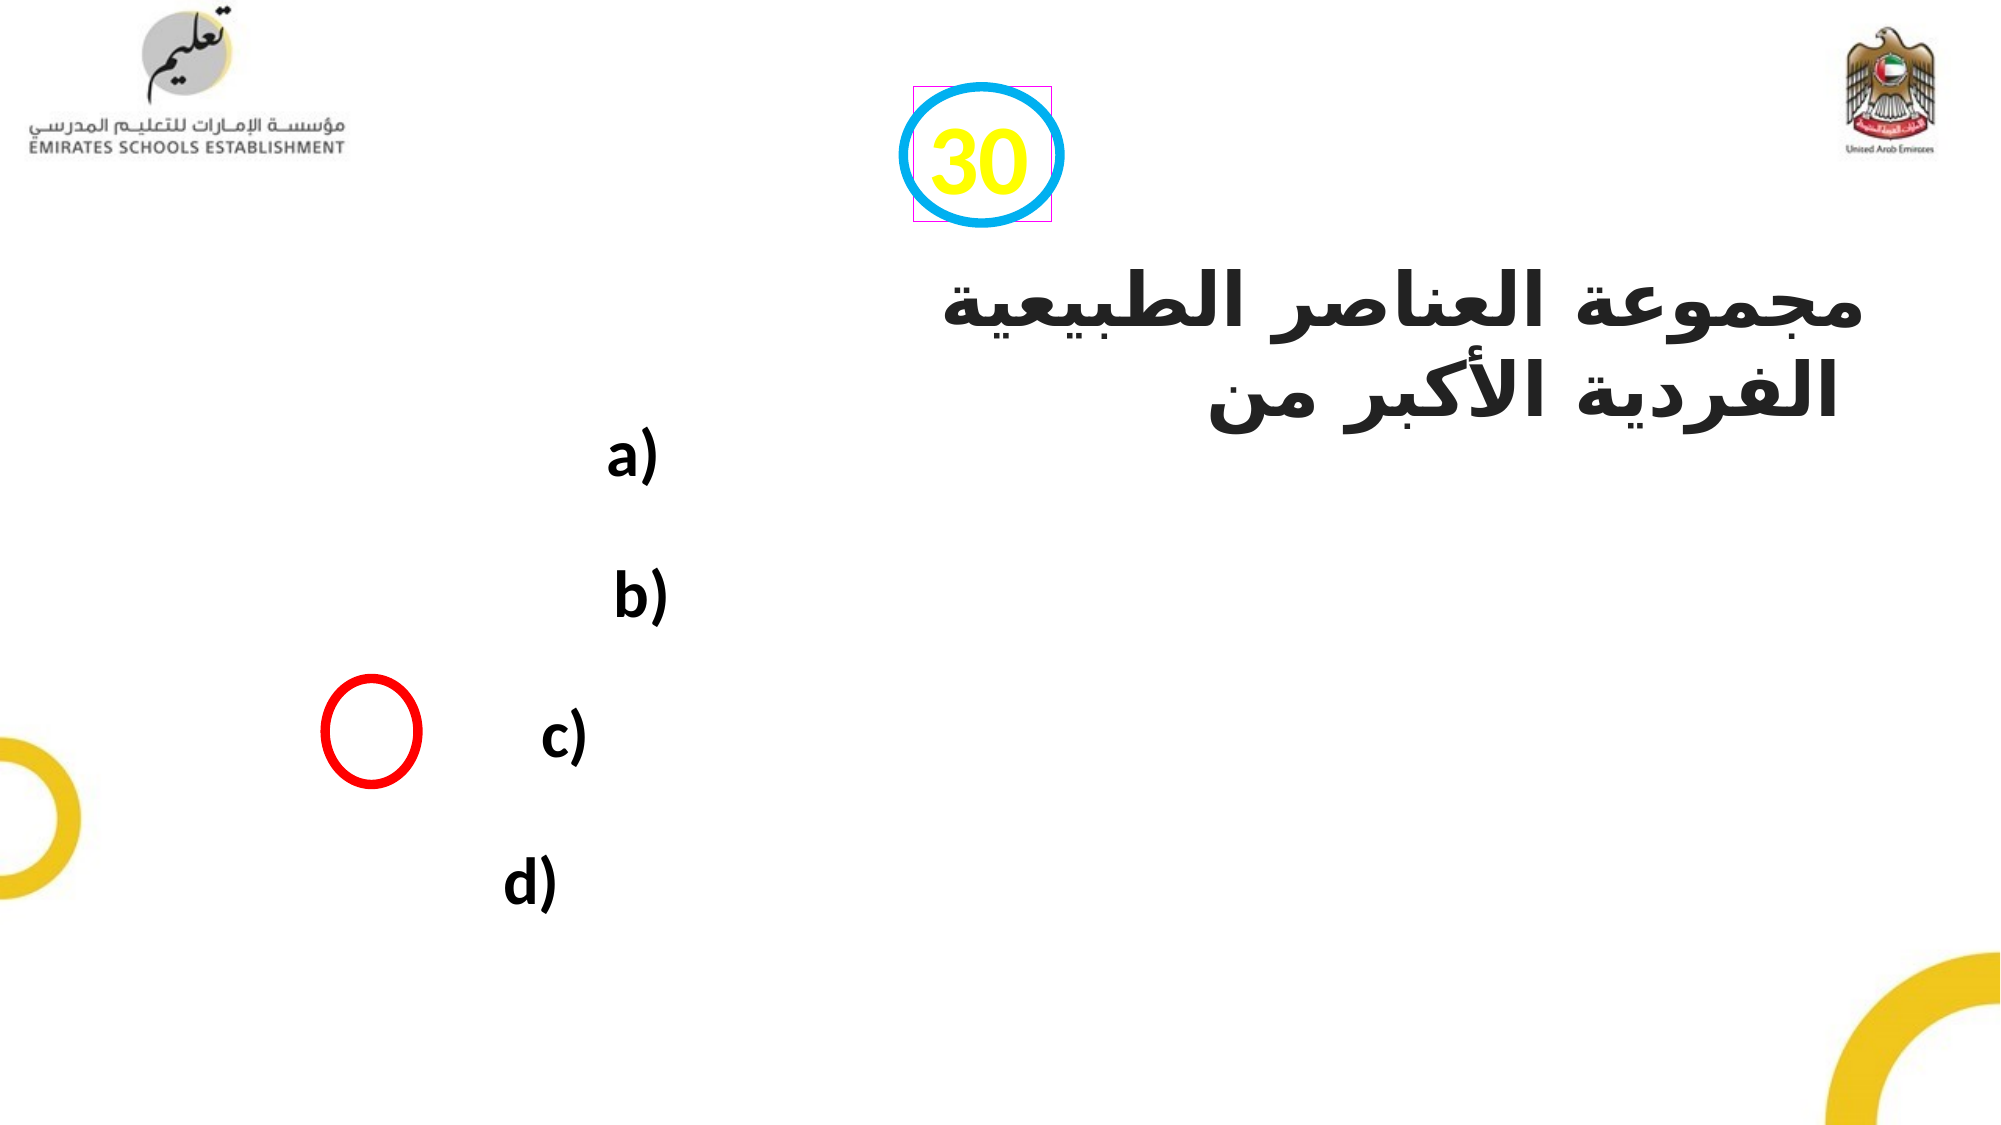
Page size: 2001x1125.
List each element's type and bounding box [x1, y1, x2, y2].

text_box [903, 86, 1060, 224]
picture [0, 0, 2001, 1125]
text_box [324, 677, 419, 786]
